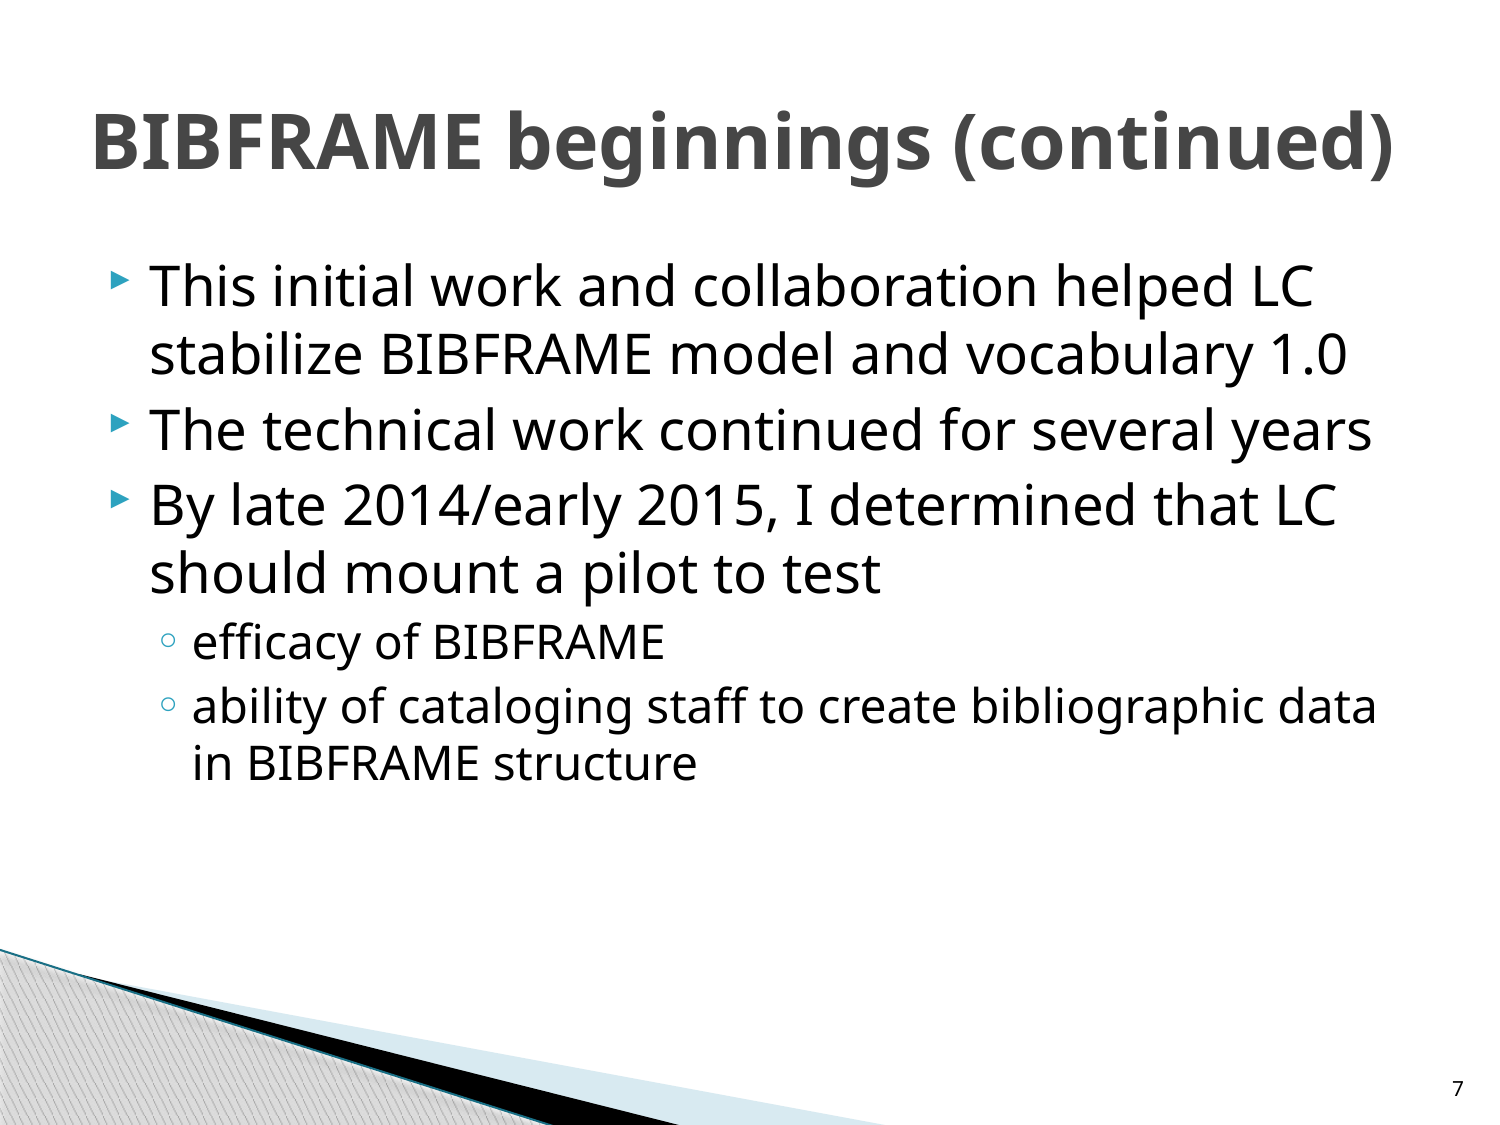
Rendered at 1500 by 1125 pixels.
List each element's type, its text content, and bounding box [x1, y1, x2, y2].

slide_number 7 [1418, 1051, 1479, 1112]
list This initial work and collaboration helped LC stabilize BIBFRAME model and vocabulary 1.0 The technical work continued for several years By late 2014/early 2015, I determined that LC should mount a pilot to test efficacy of BIBFRAME ability of cataloging staff to create bibliographic data in BIBFRAME structure [75, 243, 1425, 986]
title BIBFRAME beginnings (continued) [75, 45, 1425, 233]
